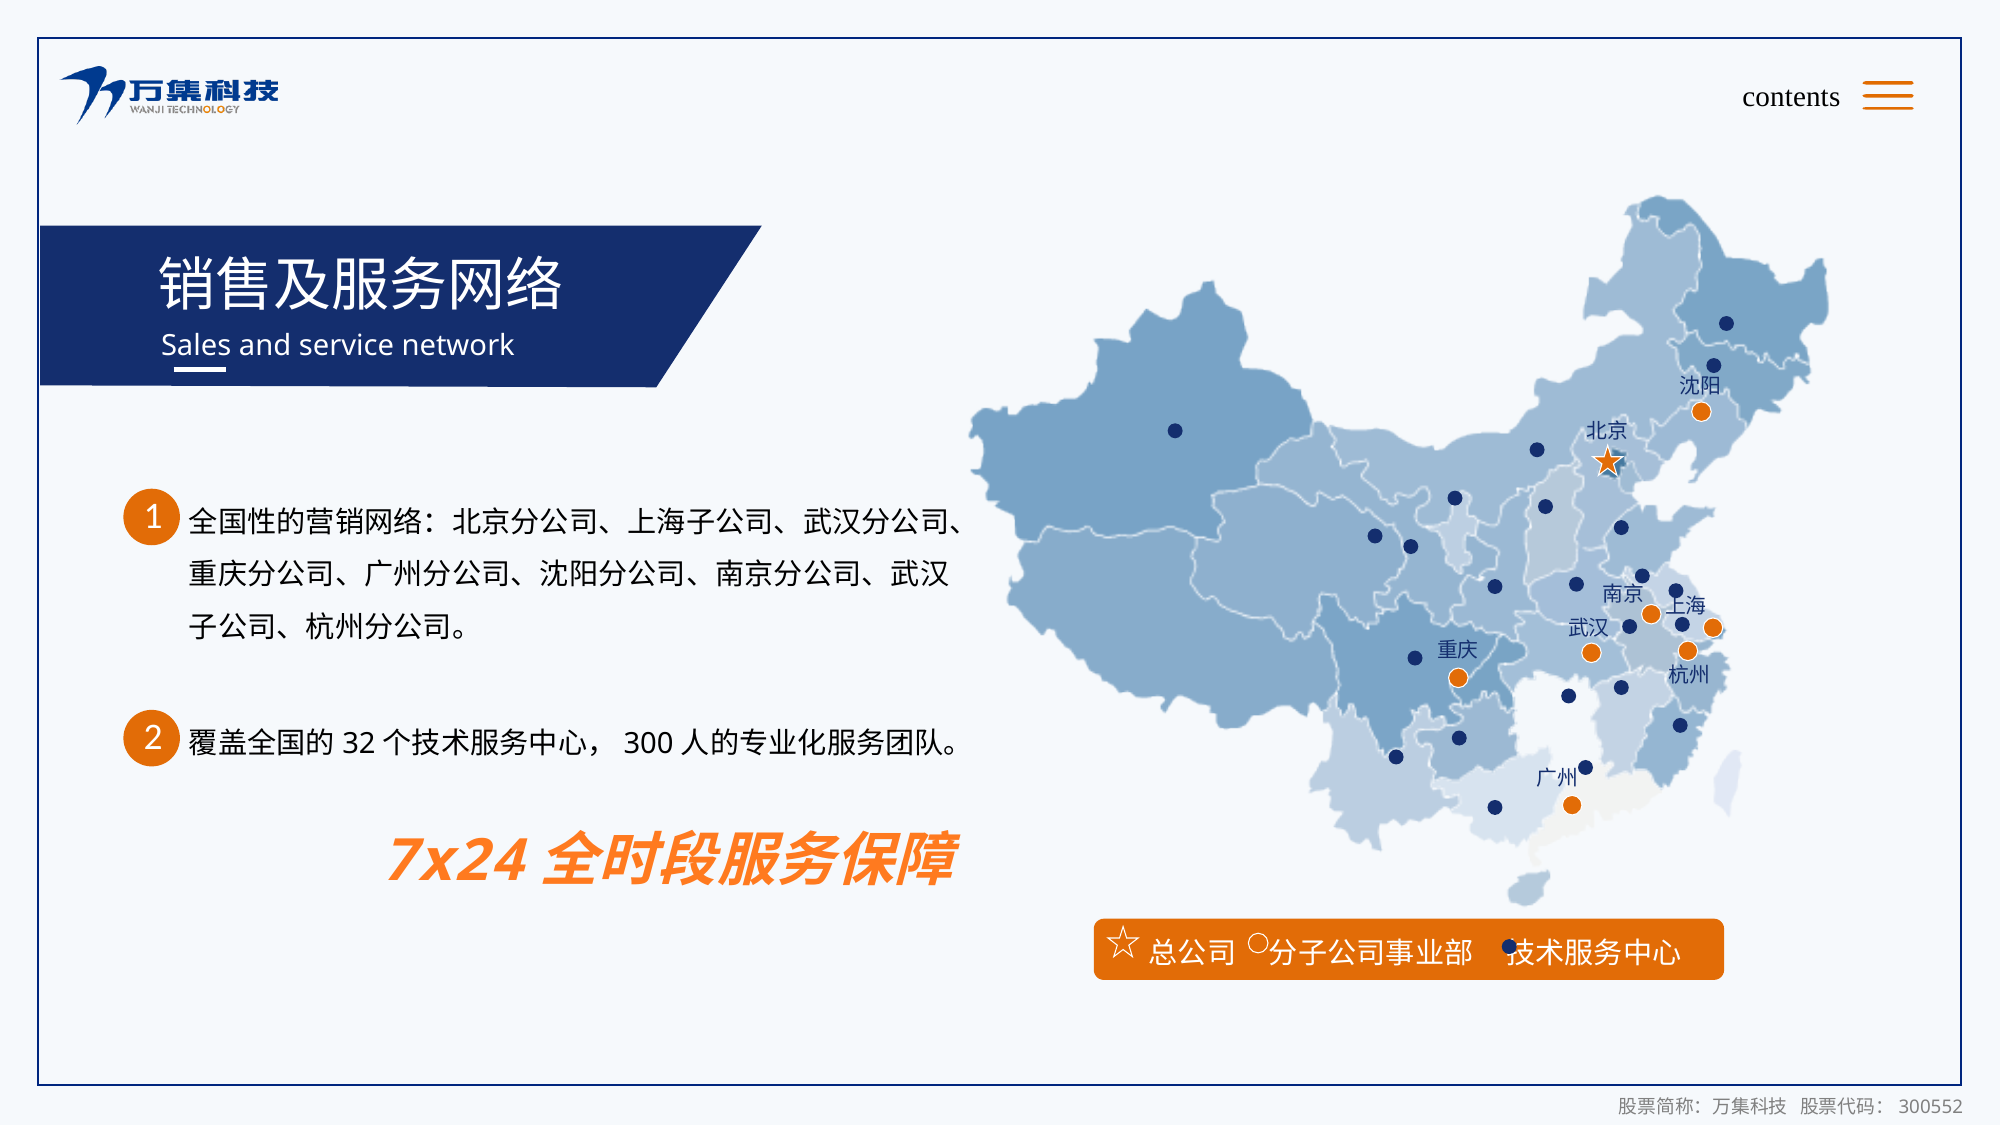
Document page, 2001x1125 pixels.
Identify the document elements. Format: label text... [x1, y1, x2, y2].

picture [937, 136, 1855, 940]
text_box [37, 37, 1962, 1086]
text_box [123, 483, 180, 546]
text_box 全国性的营销网络：北京分公司、上海子公司、武汉分公司、重庆分公司、广州分公司、沈阳分公司、南京分公司、武汉子公司、杭州分公司。 覆盖全国的32个技术服务中心，300人的专业化服务团队。 [174, 478, 937, 802]
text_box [1093, 909, 1729, 980]
text_box Sales and service network [146, 308, 530, 369]
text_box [123, 704, 180, 767]
picture [59, 66, 278, 125]
text_box 销售及服务网络 [142, 246, 581, 326]
text_box 7x24全时段服务保障 [366, 815, 937, 900]
text_box 股票简称：万集科技 股票代码：300552 [1603, 1087, 1978, 1125]
